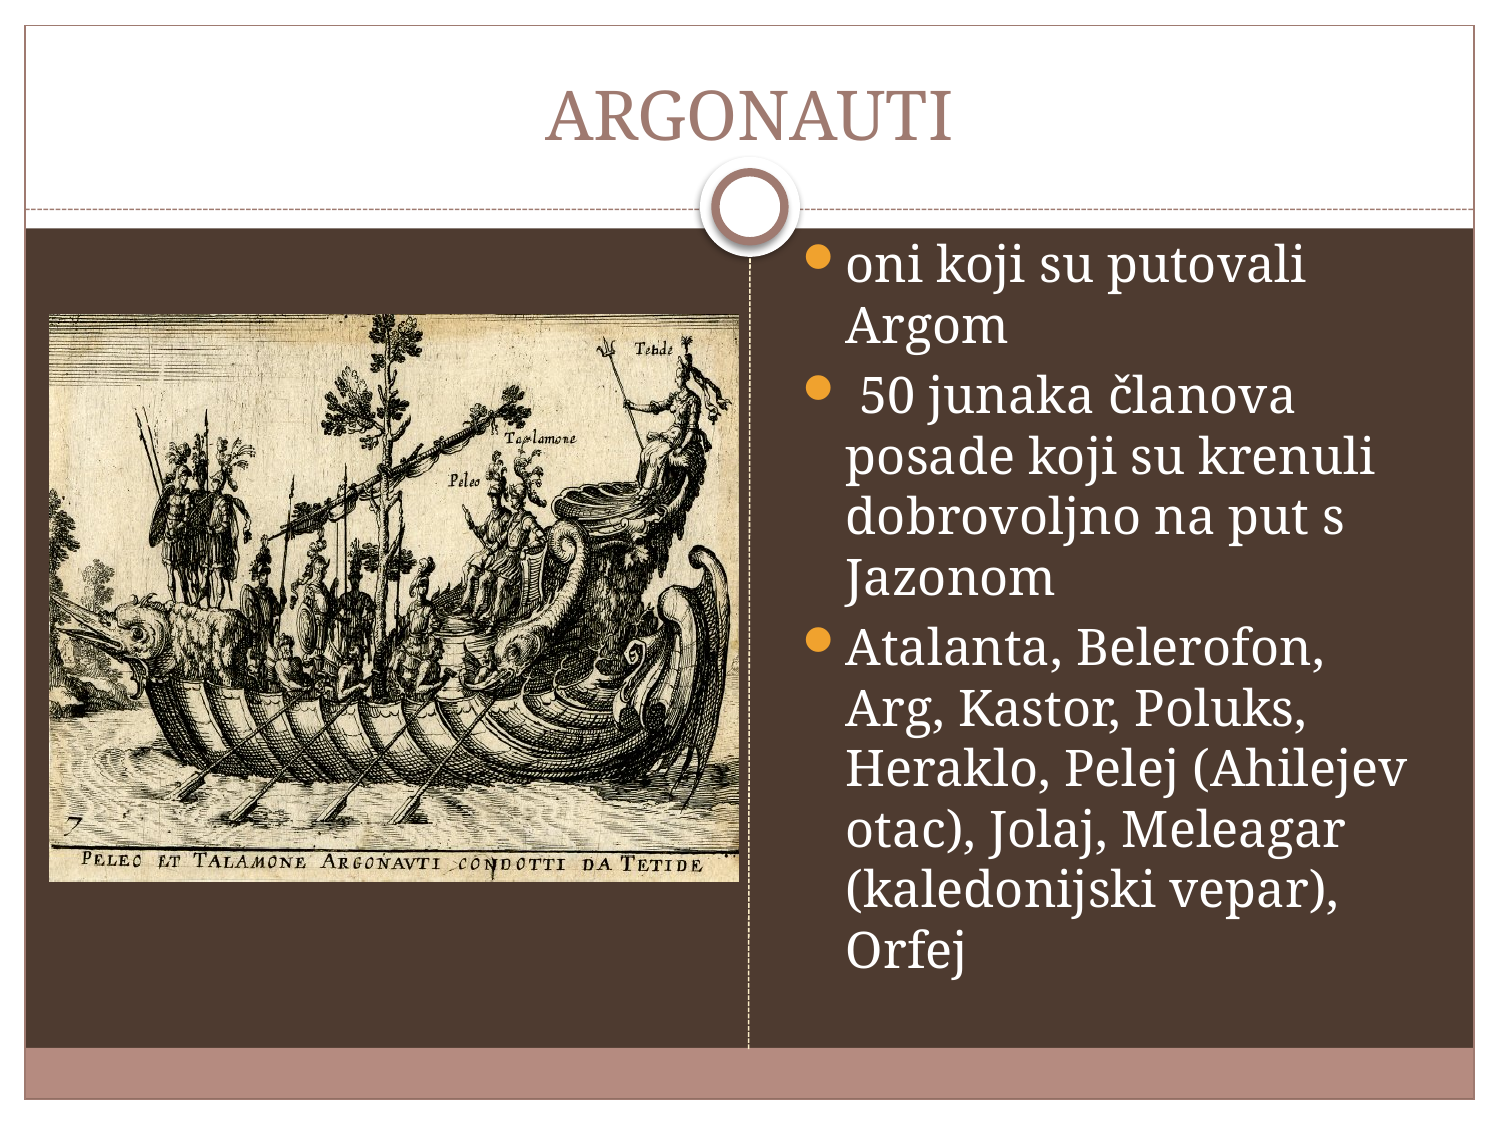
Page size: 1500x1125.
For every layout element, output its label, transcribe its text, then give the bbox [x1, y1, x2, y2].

title ARGONAUTI [49, 37, 1450, 162]
list oni koji su putovali Argom 50 junaka članova posade koji su krenuli dobrovoljno na put s Jazonom Atalanta, Belerofon, Arg, Kastor, Poluks, Heraklo, Pelej (Ahilejev otac), Jolaj, Meleagar (kaledonijski vepar), Orfej [787, 224, 1450, 993]
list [49, 314, 739, 882]
